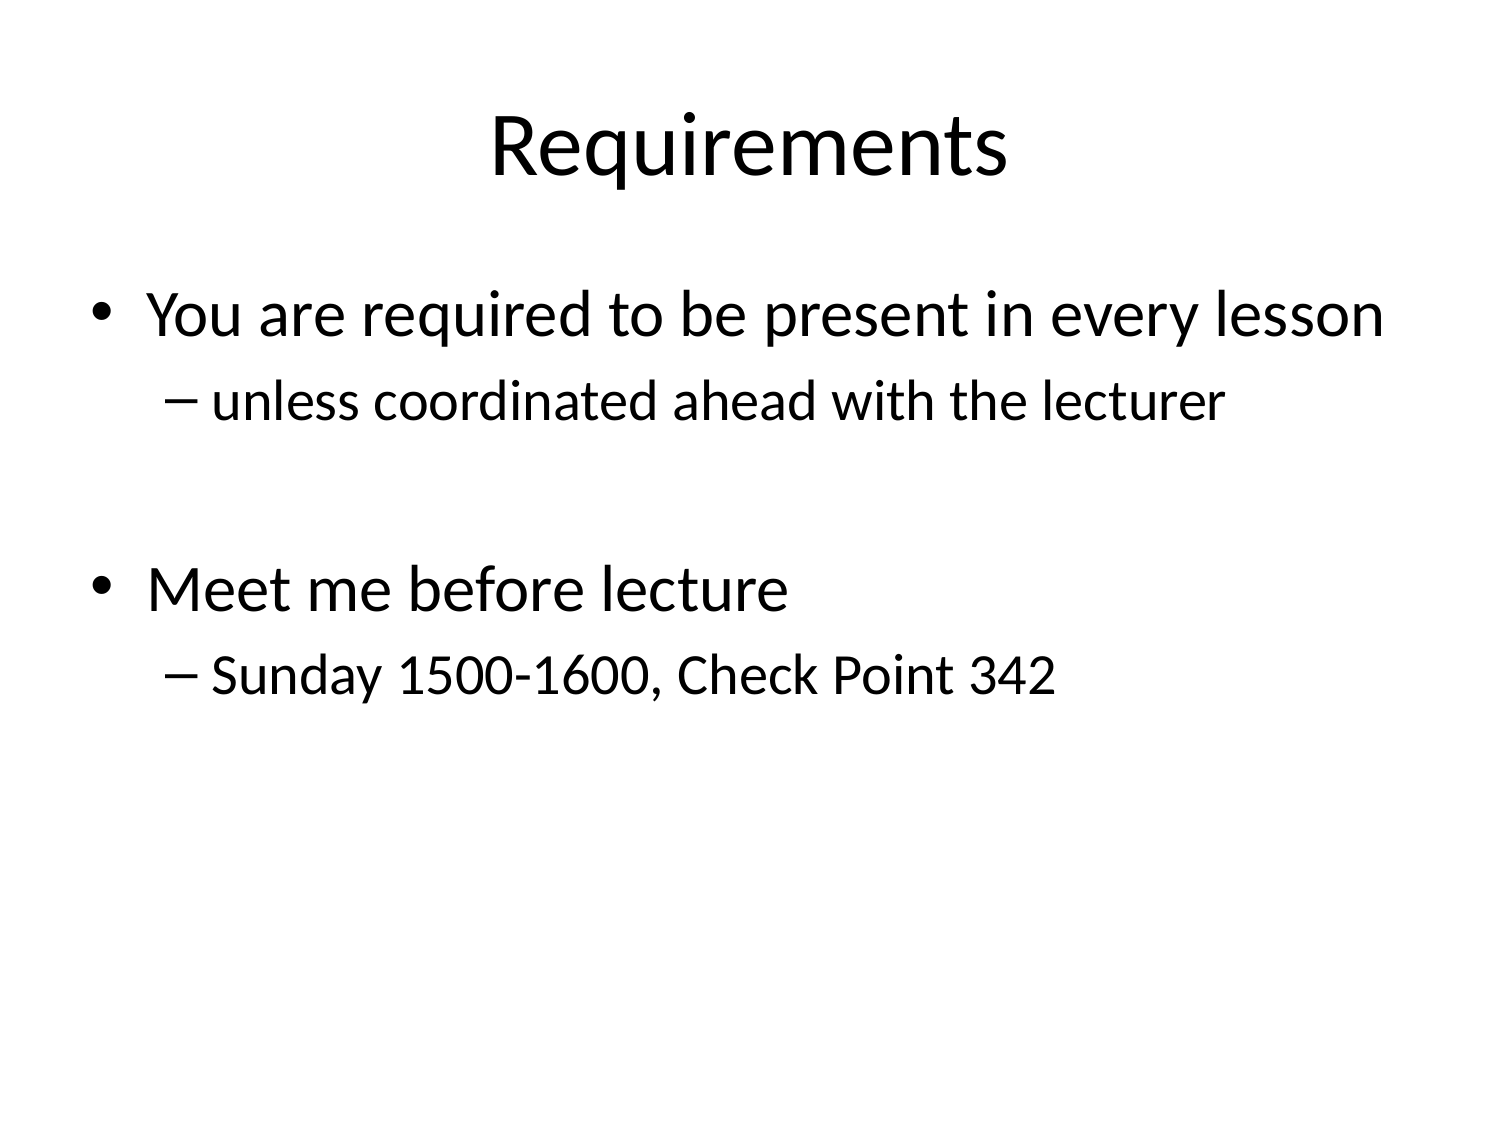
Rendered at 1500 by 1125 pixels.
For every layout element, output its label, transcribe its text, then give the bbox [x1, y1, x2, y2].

list You are required to be present in every lesson unless coordinated ahead with the lecturer Meet me before lecture Sunday 1500-1600, Check Point 342 [75, 262, 1425, 1005]
title Requirements [75, 45, 1425, 233]
